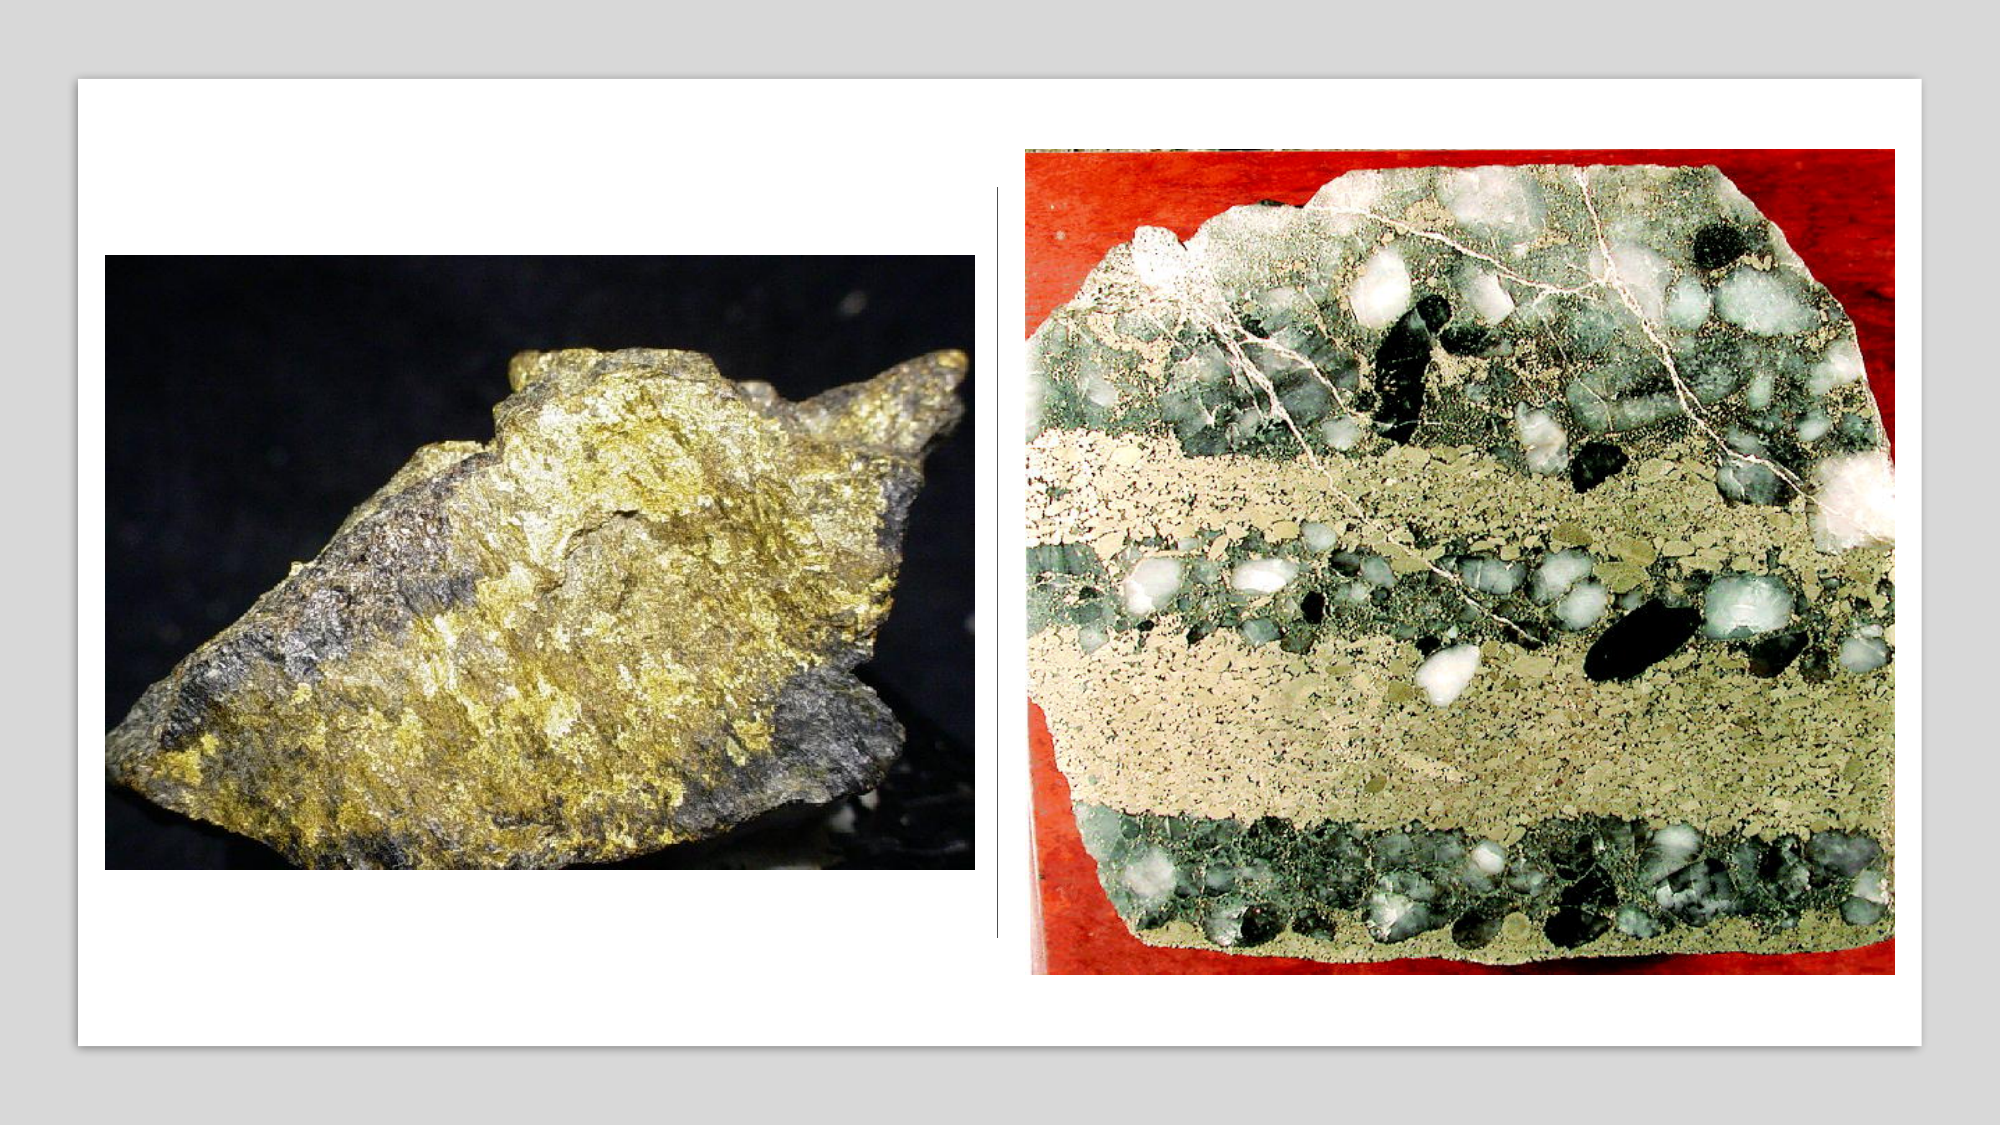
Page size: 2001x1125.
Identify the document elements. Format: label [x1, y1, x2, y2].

list [1025, 149, 1895, 975]
text_box [77, 78, 1923, 1047]
text_box [0, 0, 2000, 1125]
picture [105, 255, 975, 870]
